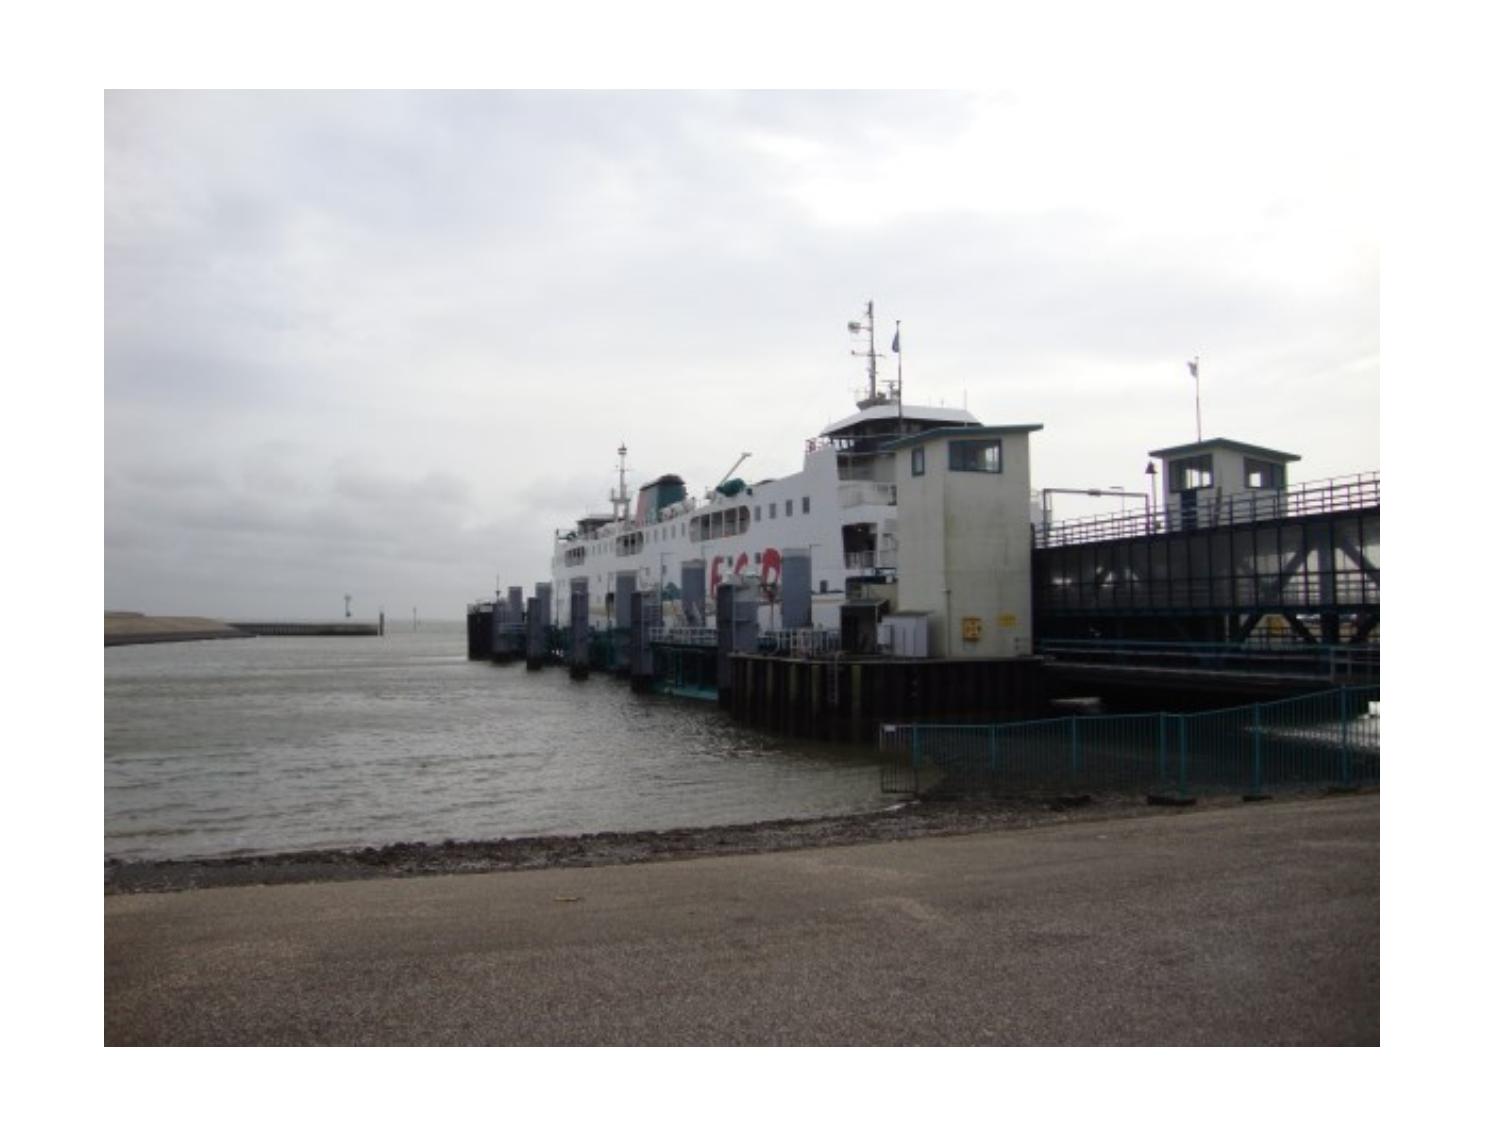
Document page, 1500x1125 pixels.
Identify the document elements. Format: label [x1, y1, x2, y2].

picture [103, 89, 1381, 1047]
